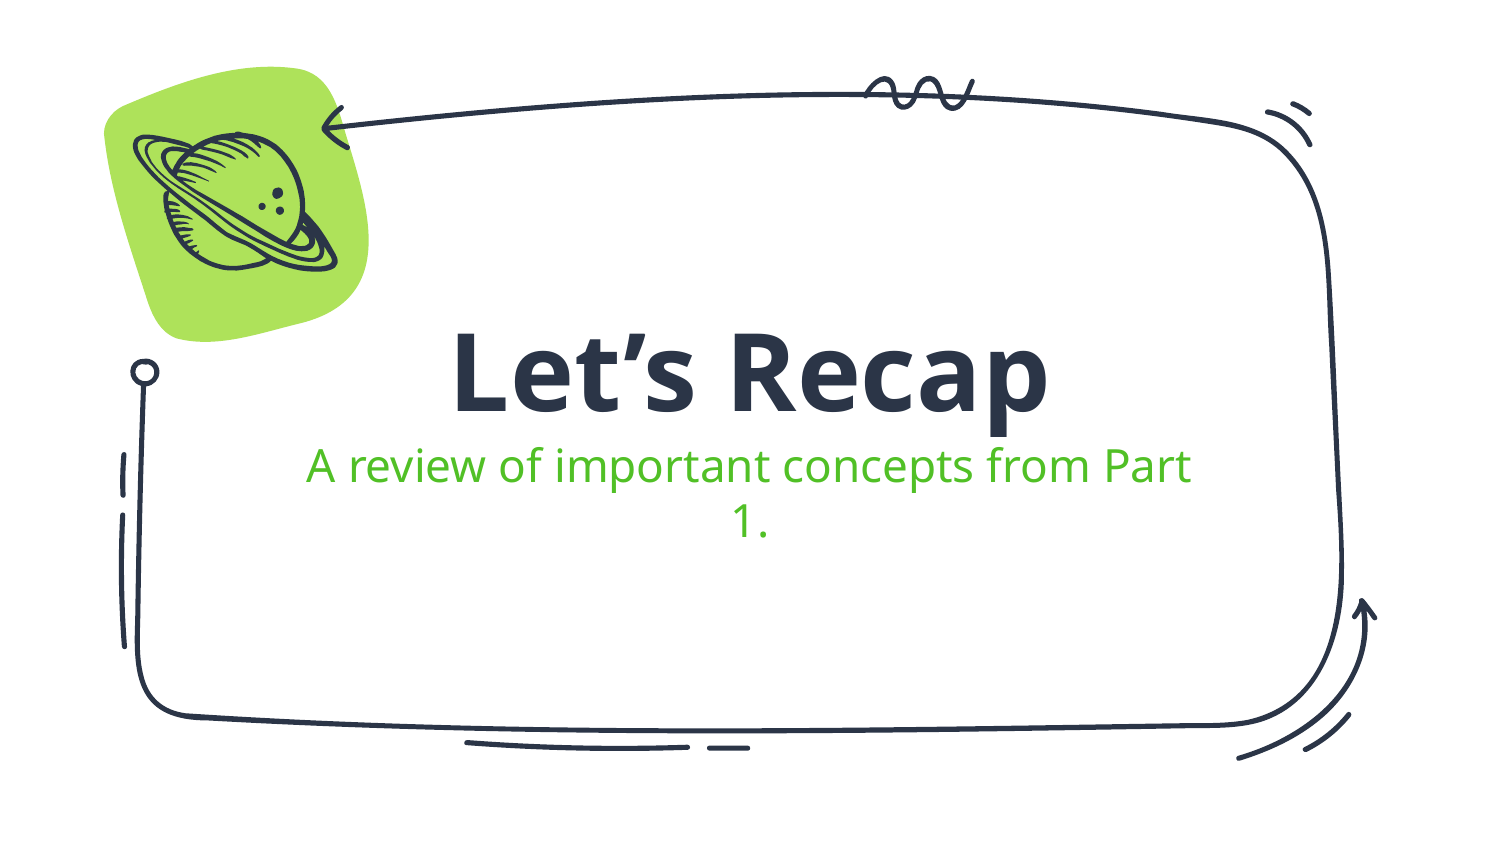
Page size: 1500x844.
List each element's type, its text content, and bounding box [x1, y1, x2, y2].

text_box [112, 80, 358, 325]
subtitle A review of important concepts from Part 1. [290, 437, 1210, 501]
title Let’s Recap [290, 324, 1210, 435]
text_box [132, 131, 338, 272]
